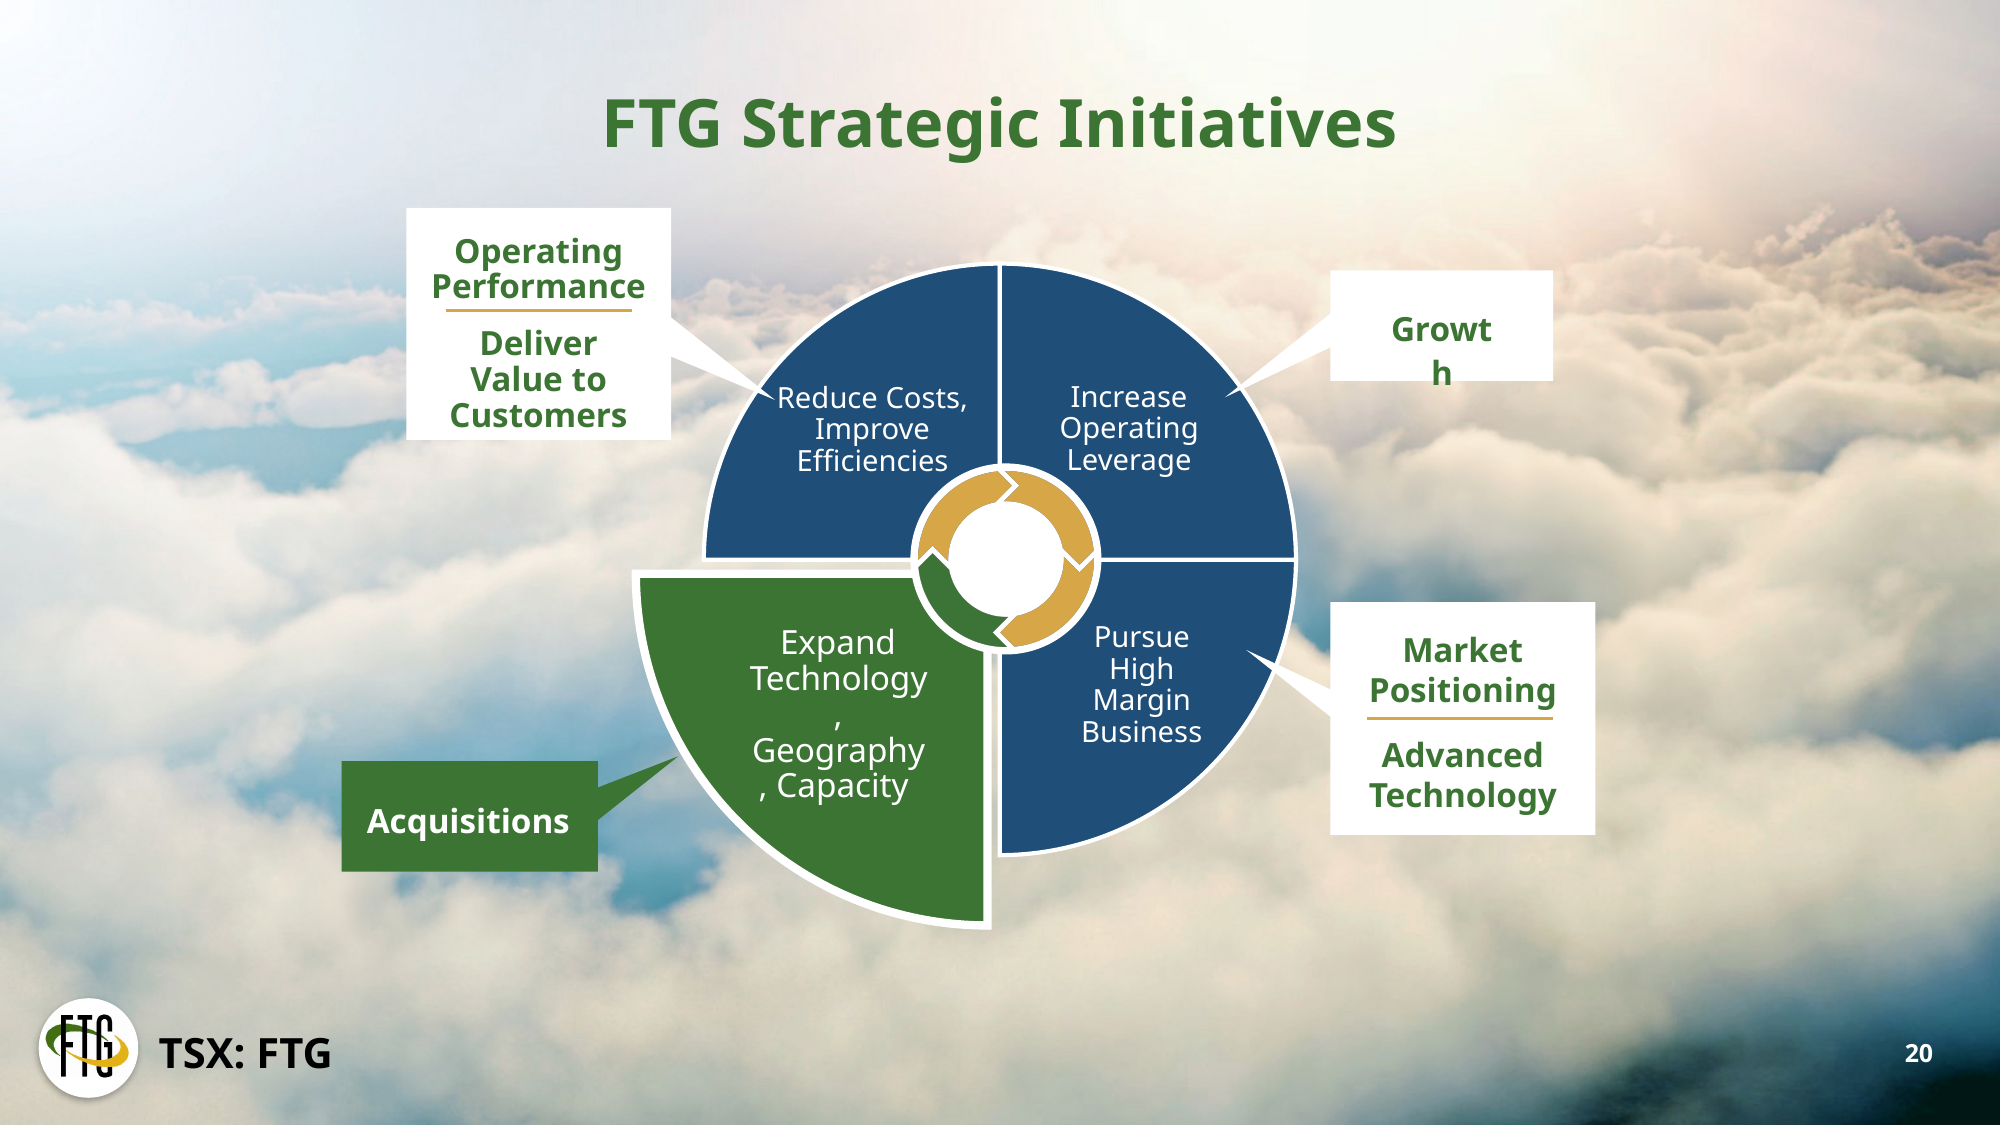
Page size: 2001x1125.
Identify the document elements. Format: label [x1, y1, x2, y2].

text_box [406, 207, 779, 440]
picture [0, 0, 2000, 1125]
text_box [341, 760, 681, 872]
